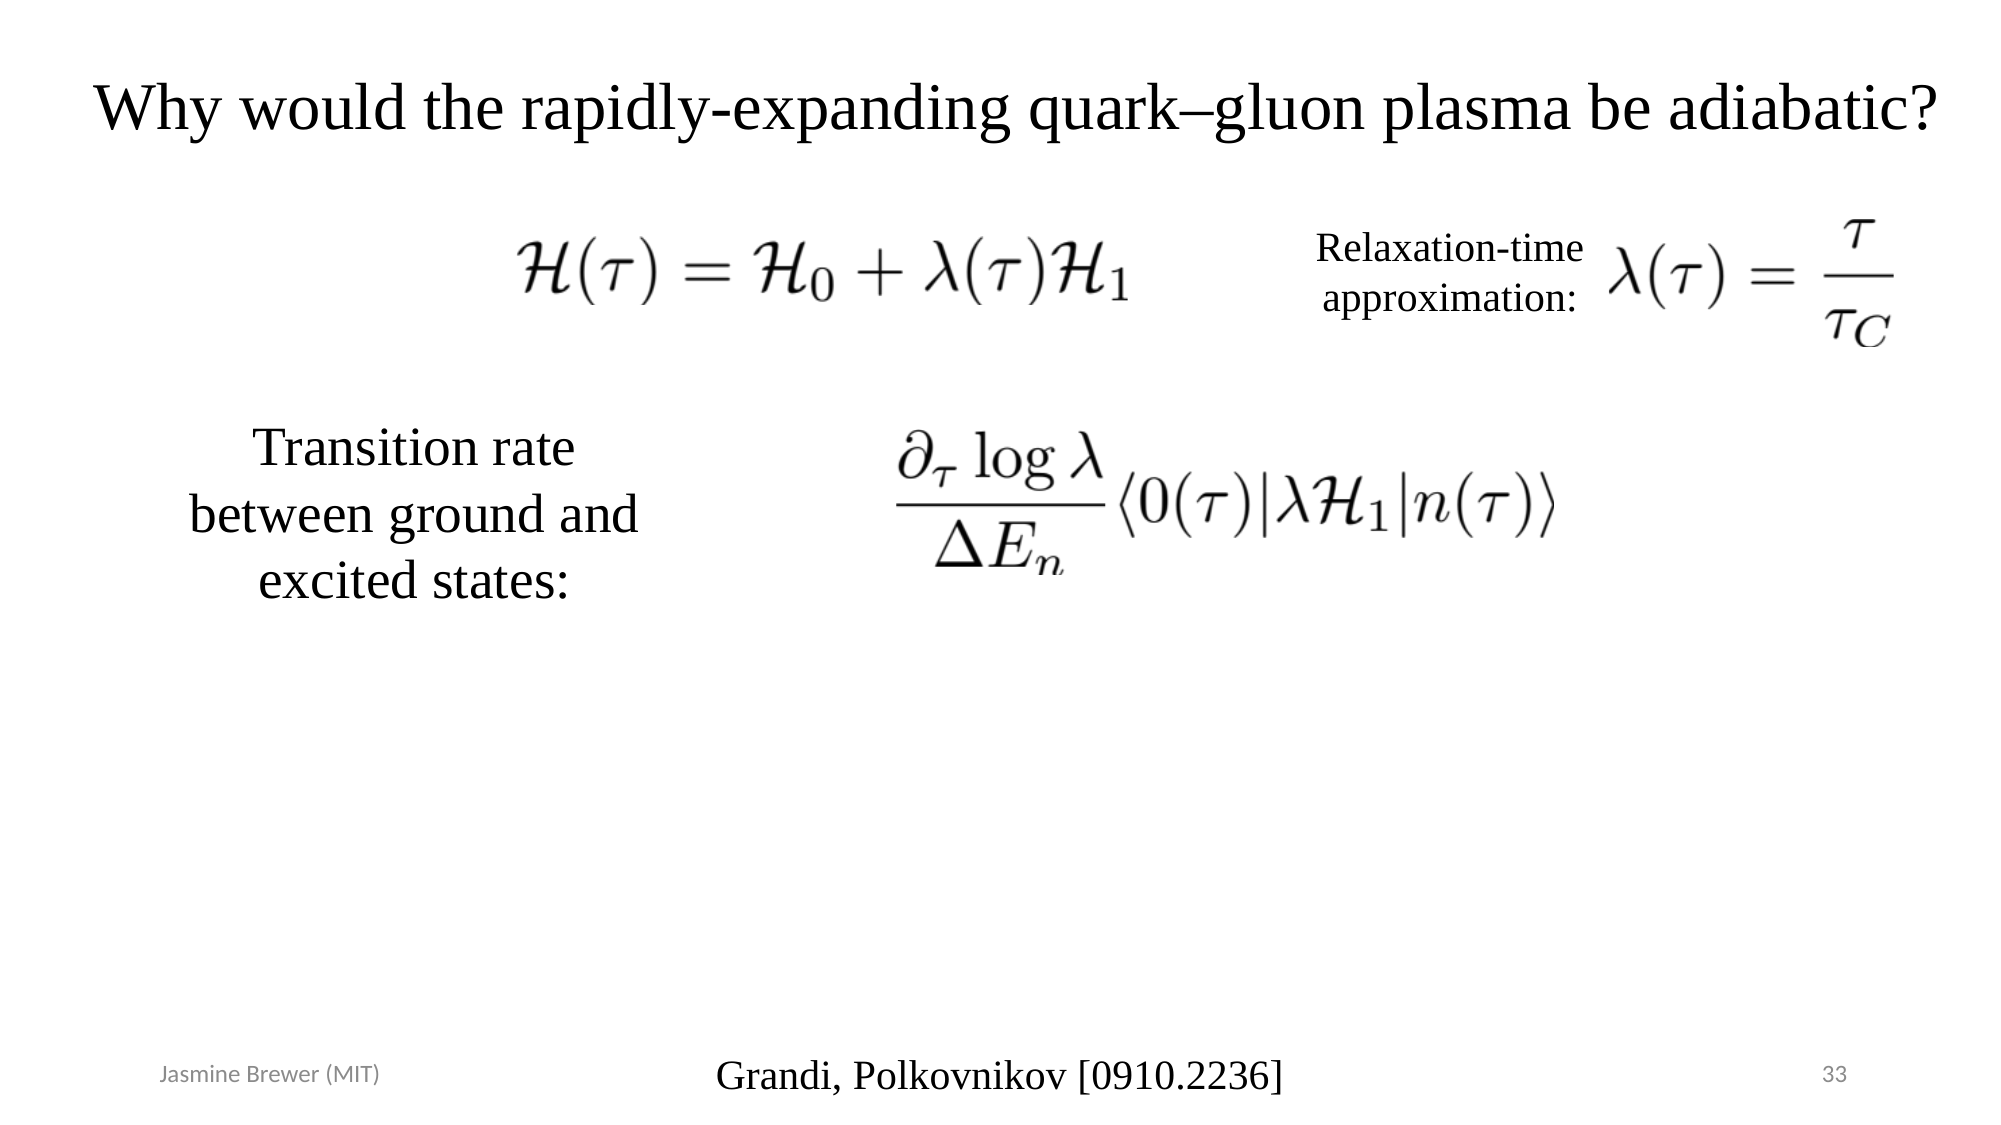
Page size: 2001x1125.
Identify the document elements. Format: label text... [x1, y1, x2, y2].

slide_number 32 [1412, 1042, 1863, 1103]
text_box Relaxation-time approximation: [1102, 212, 1723, 328]
footer Jasmine Brewer (MIT) [137, 1042, 403, 1103]
text_box Transition rate between ground and excited states: [67, 402, 688, 618]
text_box Grandi, Polkovnikov [0910.2236] [564, 1040, 1361, 1106]
picture [516, 235, 1128, 305]
picture [895, 429, 1554, 575]
text_box Why would the rapidly-expanding quark–gluon plasma be adiabatic? [0, 56, 1961, 151]
picture [1608, 219, 1894, 347]
